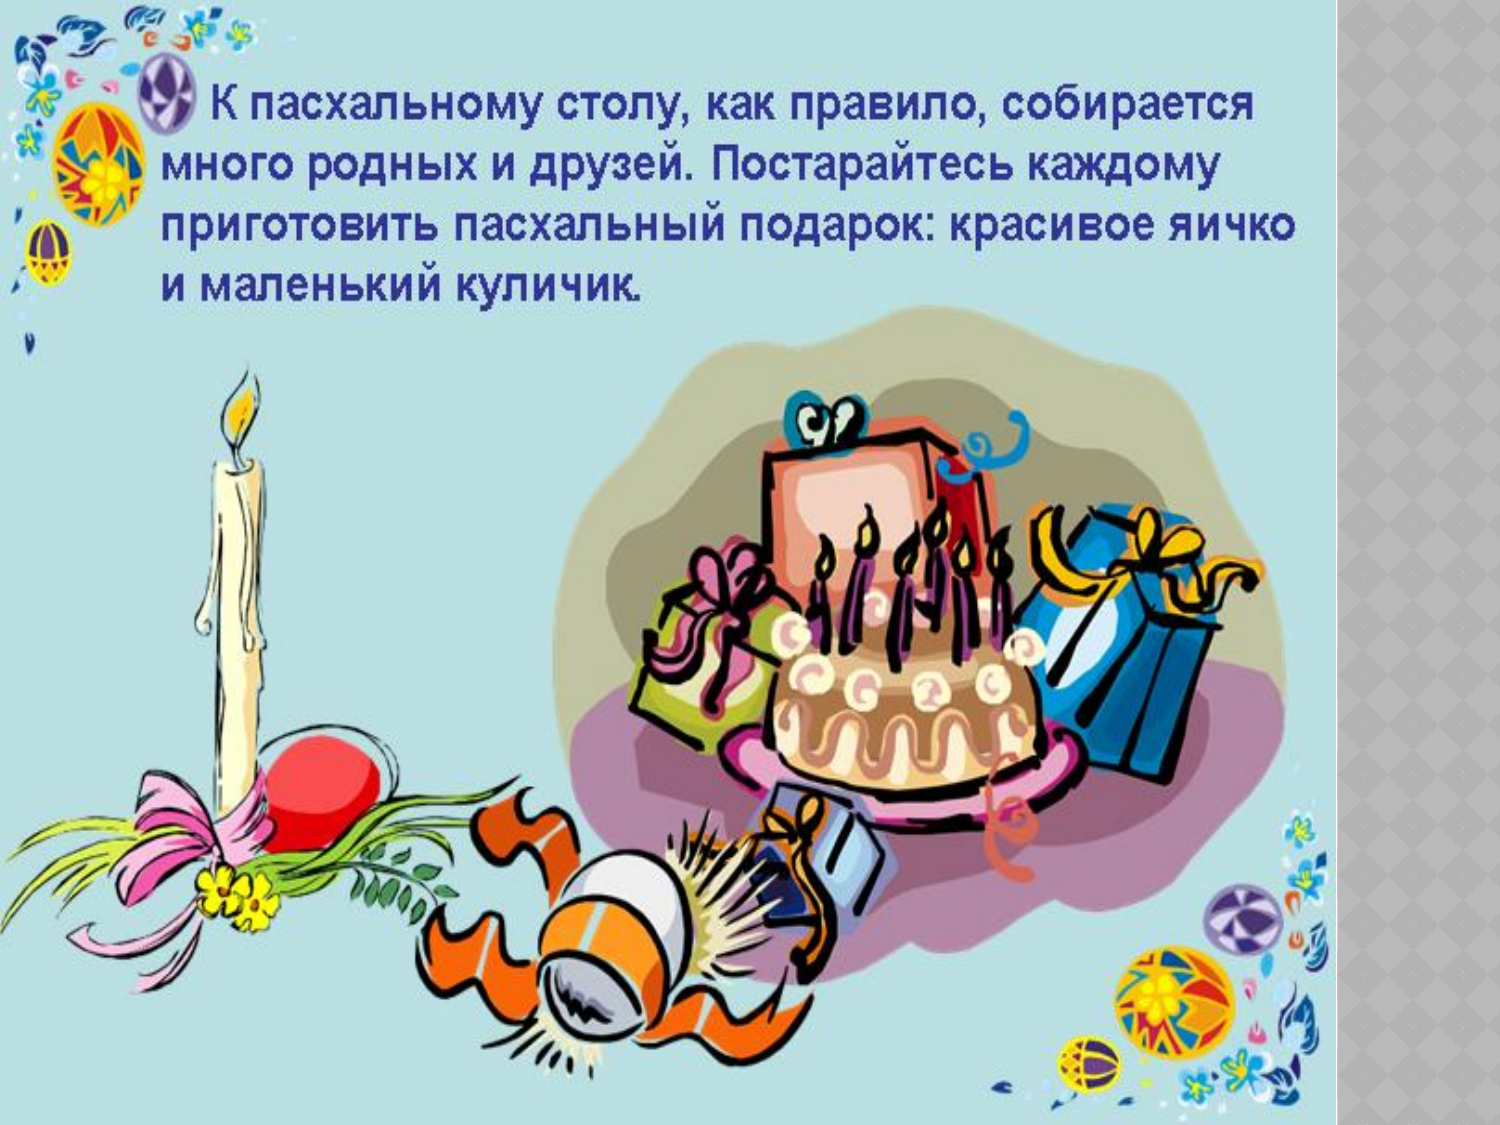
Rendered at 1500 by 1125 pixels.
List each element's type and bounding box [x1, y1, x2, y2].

list [0, 0, 1337, 1125]
